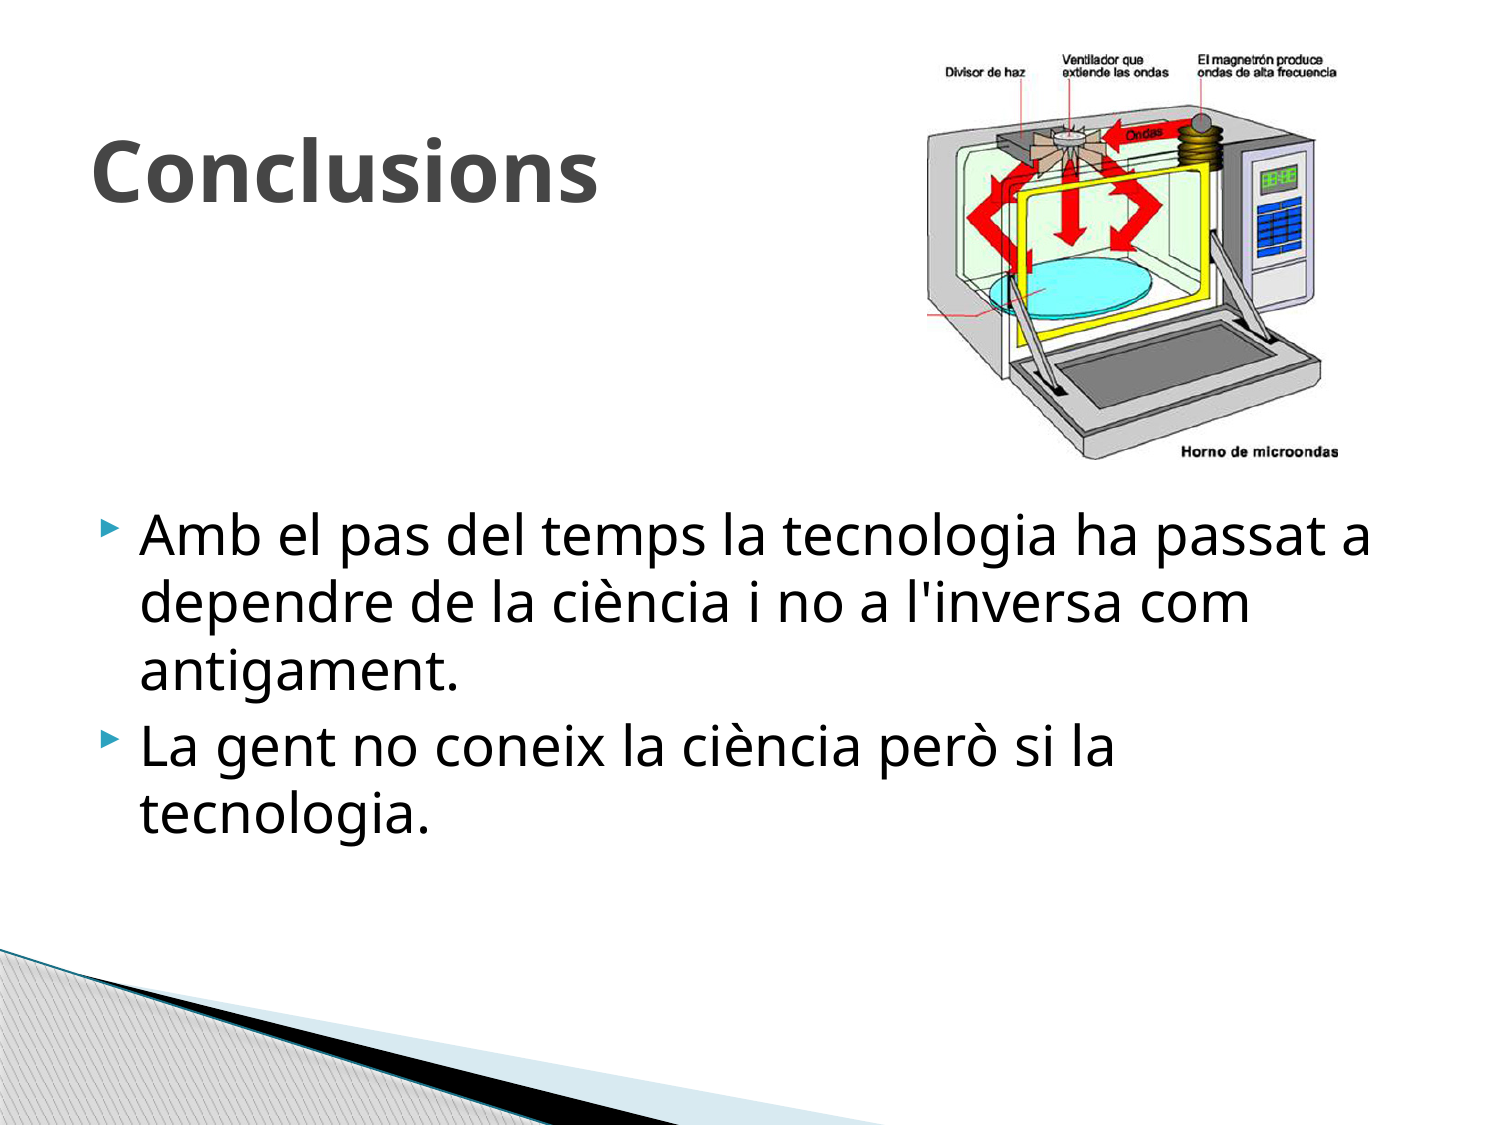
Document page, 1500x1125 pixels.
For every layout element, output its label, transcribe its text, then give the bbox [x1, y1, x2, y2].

picture [926, 54, 1338, 460]
title Conclusions [75, 45, 1425, 291]
list Amb el pas del temps la tecnologia ha passat a dependre de la ciència i no a l'inversa com antigament. La gent no coneix la ciència però si la tecnologia. [64, 491, 1415, 1057]
